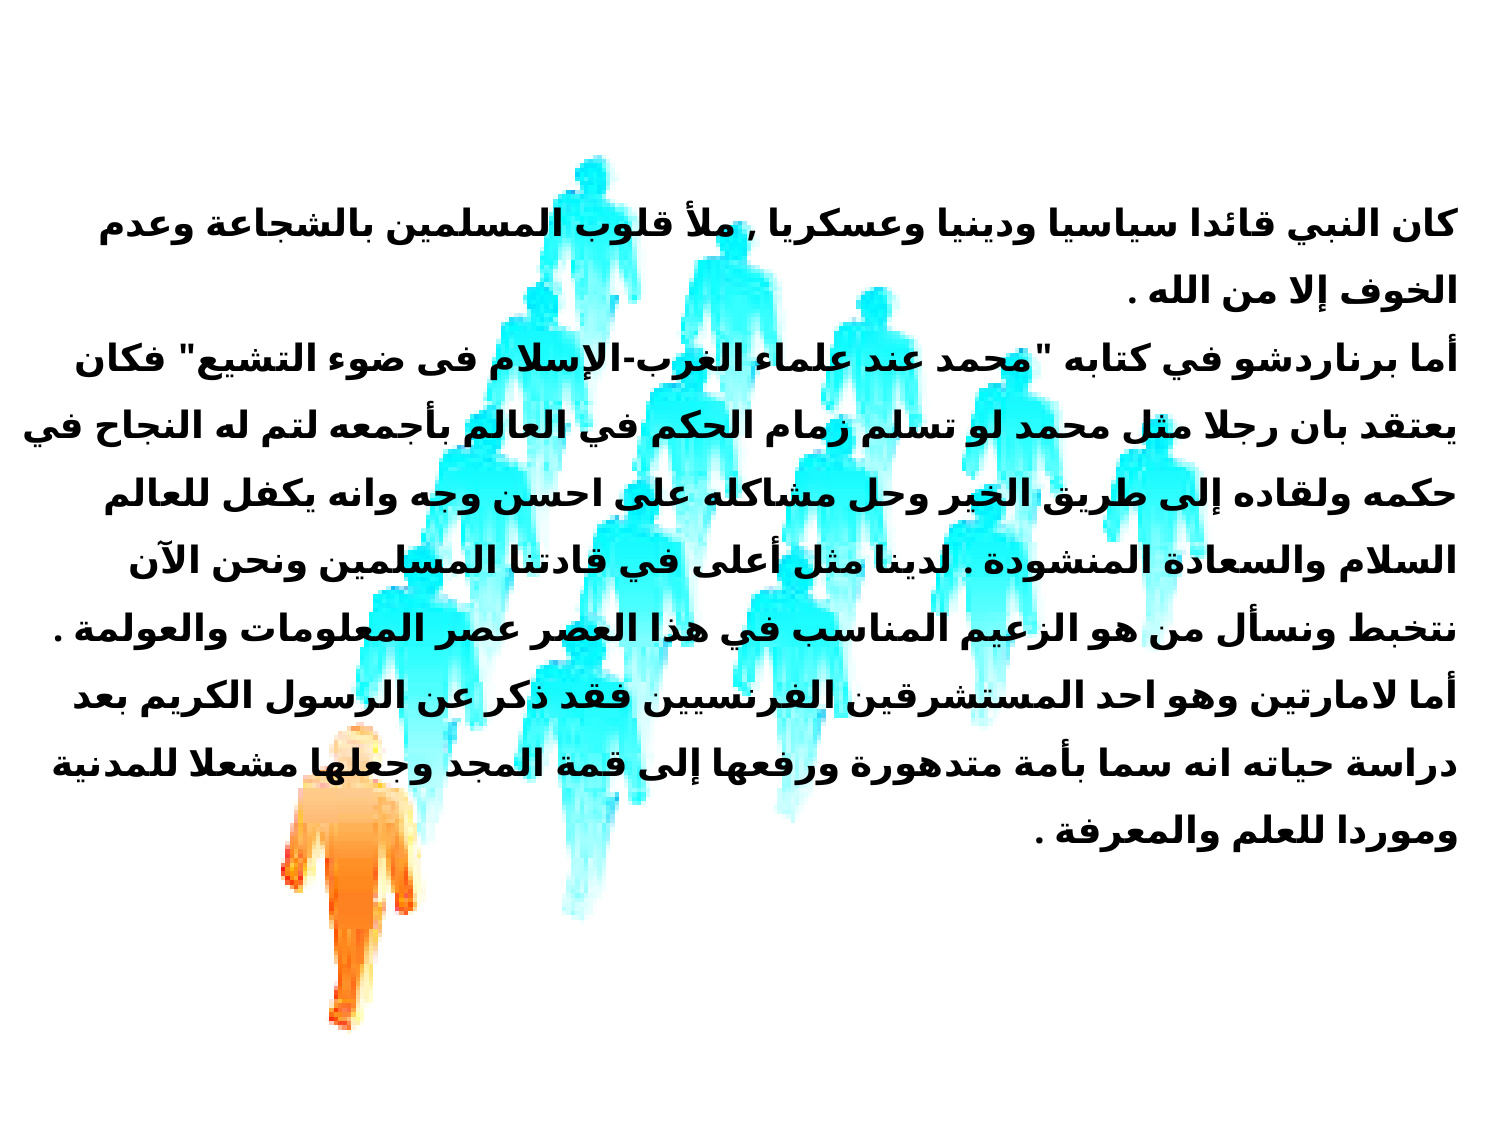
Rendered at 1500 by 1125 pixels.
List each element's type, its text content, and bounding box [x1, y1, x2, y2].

text_box كان النبي قائدا سياسيا ودينيا وعسكريا , ملأ قلوب المسلمين بالشجاعة وعدم الخوف إلا من الله . أما برناردشو في كتابه "محمد عند علماء الغرب-الإسلام فى ضوء التشيع" فكان يعتقد بان رجلا مثل محمد لو تسلم زمام الحكم في العالم بأجمعه لتم له النجاح في حكمه ولقاده إلى طريق الخير وحل مشاكله على احسن وجه وانه يكفل للعالم السلام والسعادة المنشودة . لدينا مثل أعلى في قادتنا المسلمين ونحن الآن نتخبط ونسأل من هو الزعيم المناسب في هذا العصر عصر المعلومات والعولمة . أما لامارتين وهو احد المستشرقين الفرنسيين فقد ذكر عن الرسول الكريم بعد دراسة حياته انه سما بأمة متدهورة ورفعها إلى قمة المجد وجعلها مشعلا للمدنية وموردا للعلم والمعرفة . [1270, 168, 1475, 859]
text_box كان النبي قائدا سياسيا ودينيا وعسكريا , ملأ قلوب المسلمين بالشجاعة وعدم الخوف إلا من الله . أما برناردشو في كتابه "محمد عند علماء الغرب-الإسلام فى ضوء التشيع" فكان يعتقد بان رجلا مثل محمد لو تسلم زمام الحكم في العالم بأجمعه لتم له النجاح في حكمه ولقاده إلى طريق الخير وحل مشاكله على احسن وجه وانه يكفل للعالم السلام والسعادة المنشودة . لدينا مثل أعلى في قادتنا المسلمين ونحن الآن نتخبط ونسأل من هو الزعيم المناسب في هذا العصر عصر المعلومات والعولمة . أما لامارتين وهو احد المستشرقين الفرنسيين فقد ذكر عن الرسول الكريم بعد دراسة حياته انه سما بأمة متدهورة ورفعها إلى قمة المجد وجعلها مشعلا للمدنية وموردا للعلم والمعرفة . [0, 168, 232, 859]
picture [232, 120, 1270, 1061]
